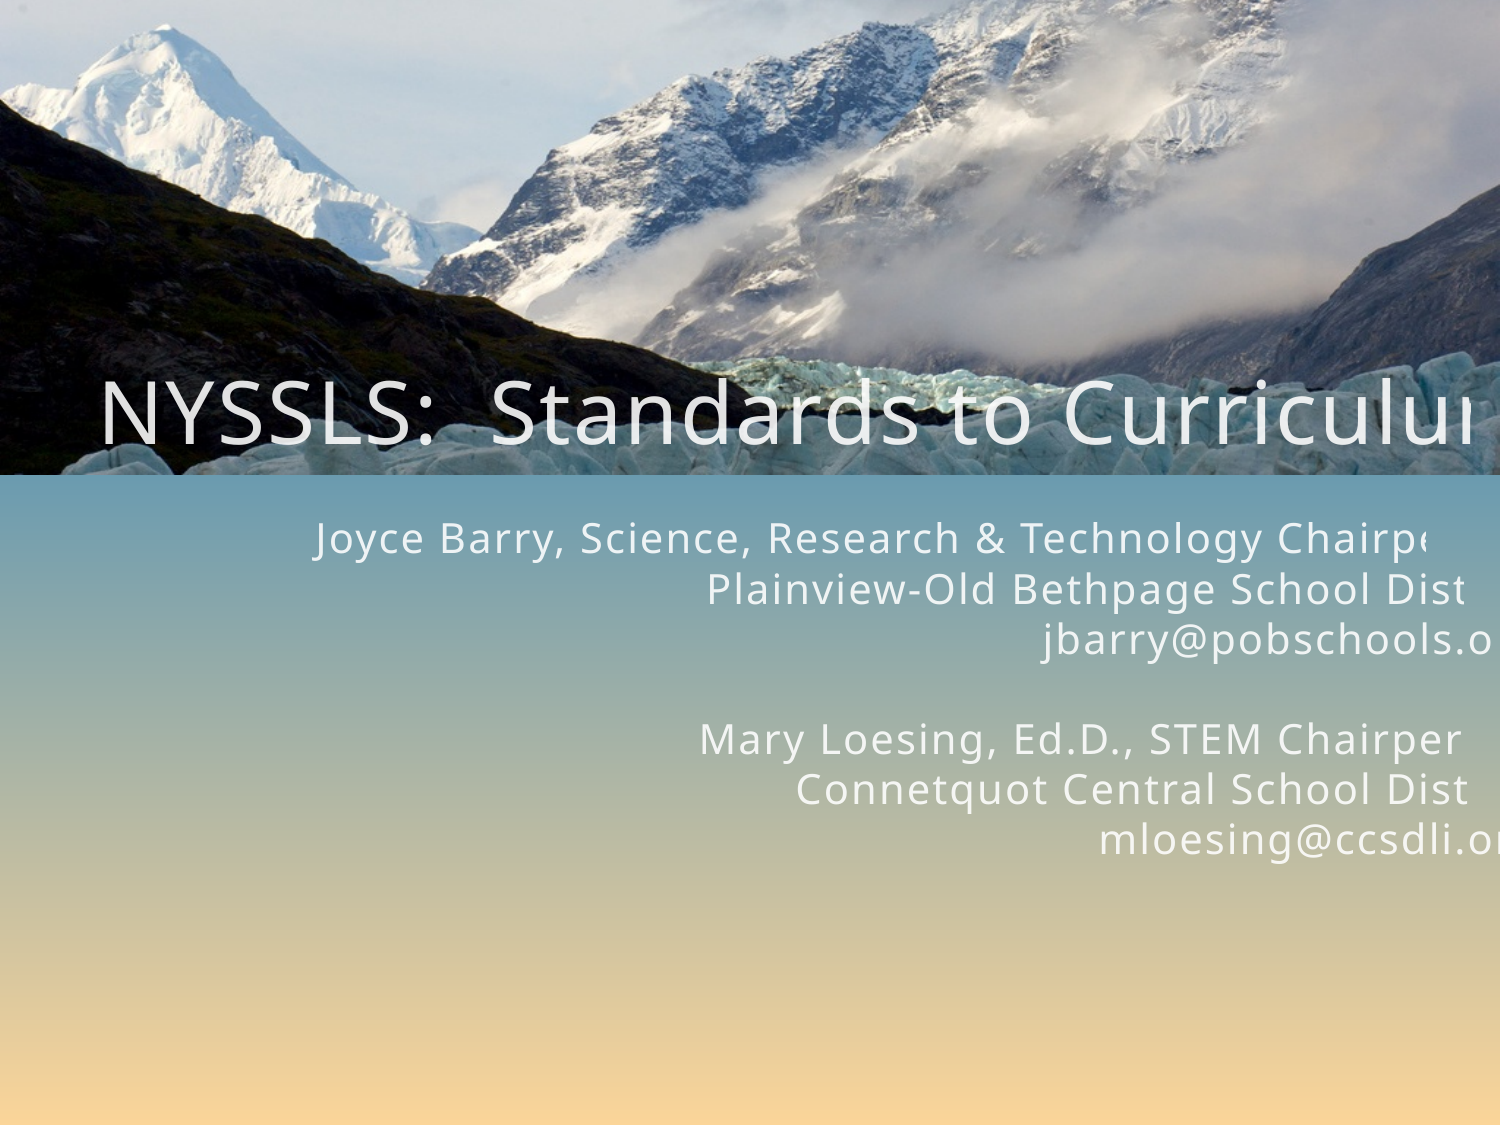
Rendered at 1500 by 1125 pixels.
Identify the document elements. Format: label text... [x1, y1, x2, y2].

text_box NYSSLS: Standards to Curriculum Joyce Barry, Science, Research & Technology Chairperson Plainview-Old Bethpage School District jbarry@pobschools.org Mary Loesing, Ed.D., STEM Chairperson Connetquot Central School District mloesing@ccsdli.org [82, 475, 1500, 870]
picture [0, 0, 1500, 475]
